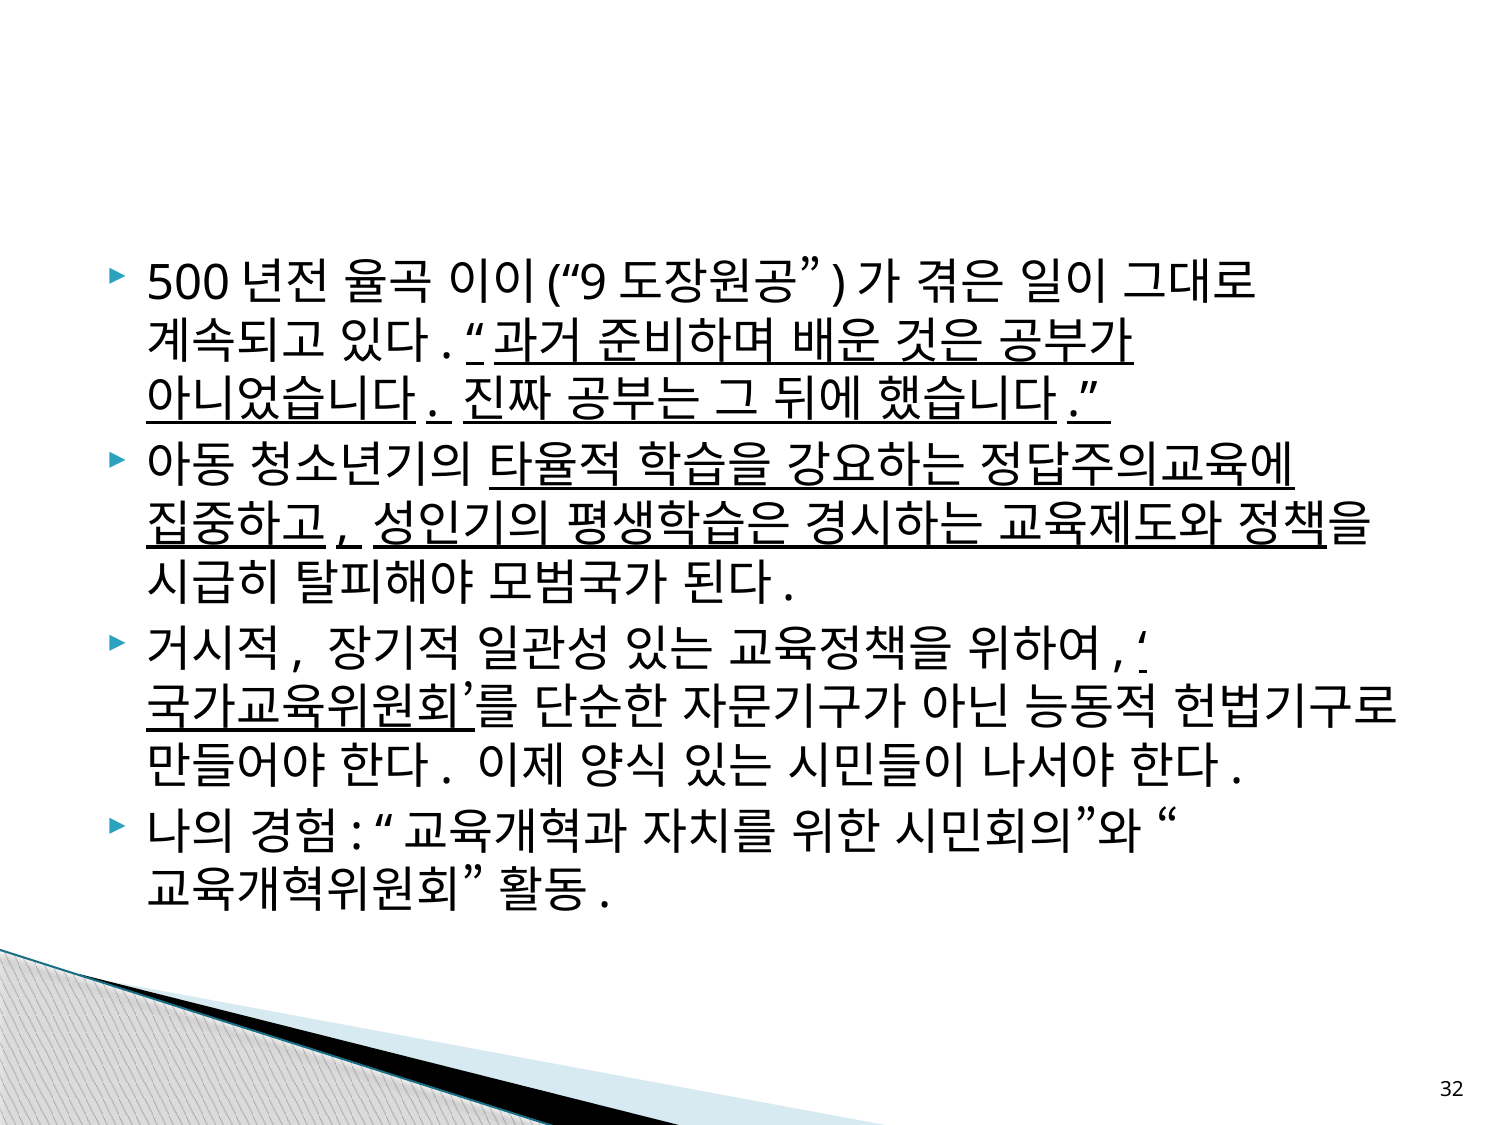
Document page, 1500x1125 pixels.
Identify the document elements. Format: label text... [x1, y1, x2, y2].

list 500년전 율곡 이이(“9도장원공”)가 겪은 일이 그대로 계속되고 있다. “과거 준비하며 배운 것은 공부가 아니었습니다. 진짜 공부는 그 뒤에 했습니다.” 아동 청소년기의 타율적 학습을 강요하는 정답주의교육에 집중하고, 성인기의 평생학습은 경시하는 교육제도와 정책을 시급히 탈피해야 모범국가 된다. 거시적, 장기적 일관성 있는 교육정책을 위하여, ‘국가교육위원회’를 단순한 자문기구가 아닌 능동적 헌법기구로 만들어야 한다. 이제 양식 있는 시민들이 나서야 한다. 나의 경험: “교육개혁과 자치를 위한 시민회의”와 “교육개혁위원회” 활동. [75, 243, 1425, 986]
slide_number 32 [1418, 1051, 1479, 1112]
